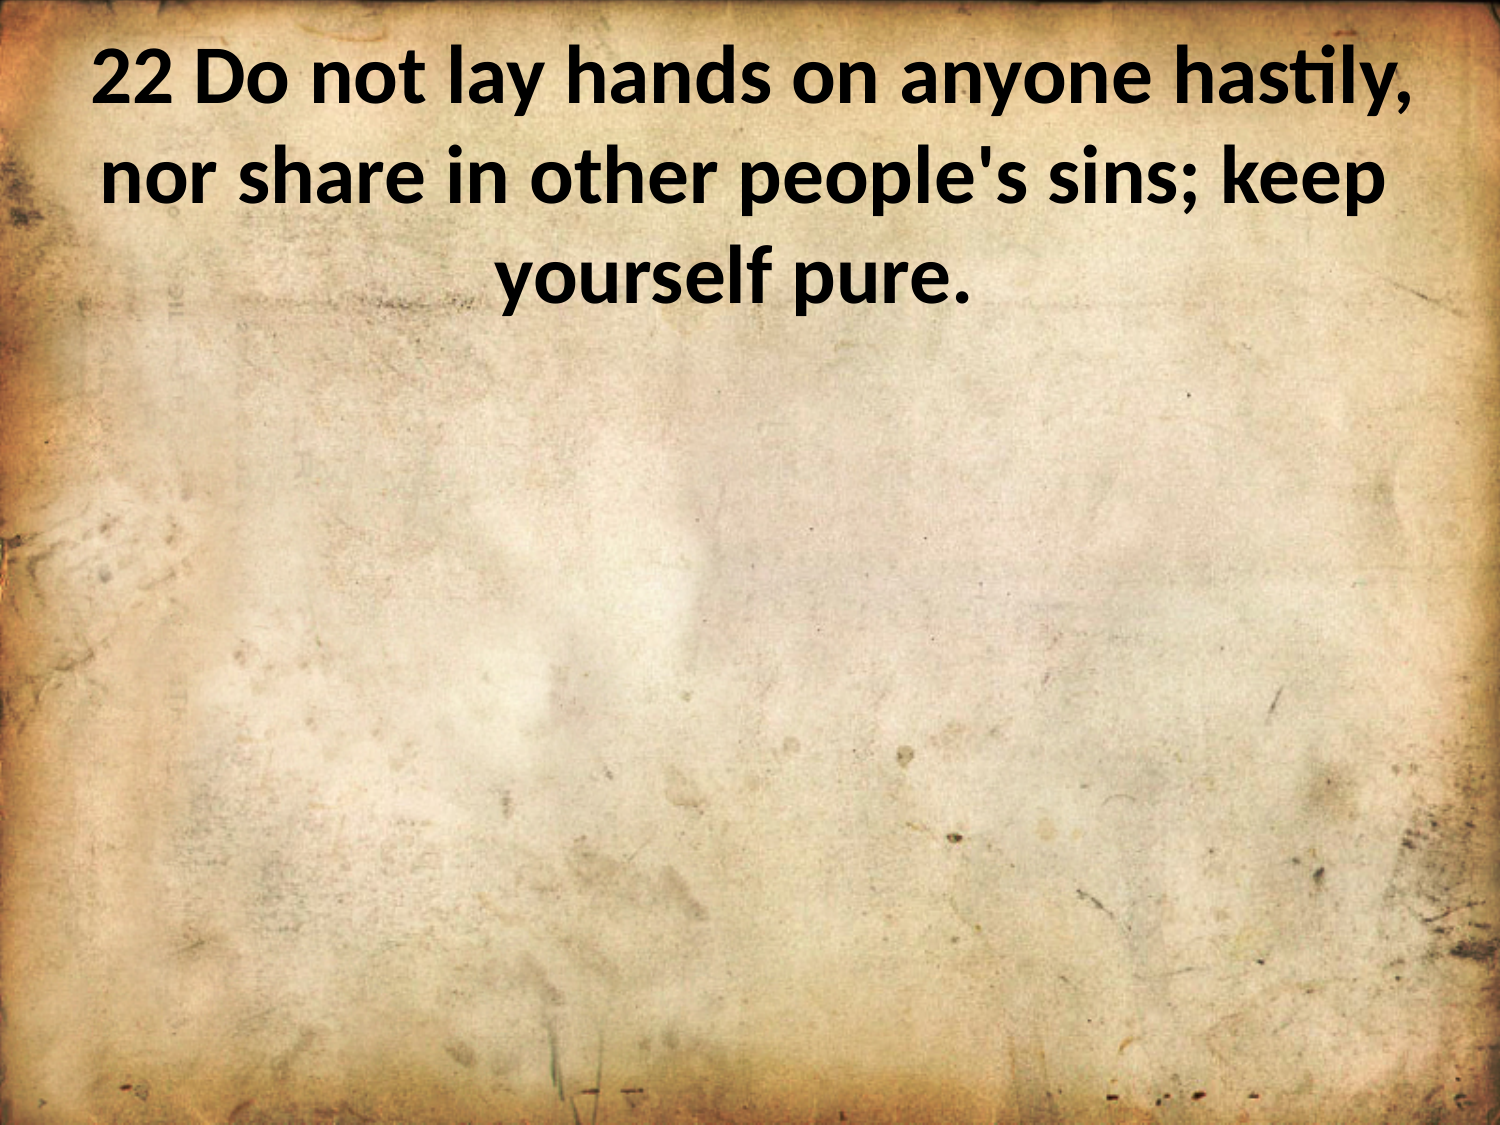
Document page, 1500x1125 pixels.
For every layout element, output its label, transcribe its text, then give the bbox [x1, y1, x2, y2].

text_box 22 Do not lay hands on anyone hastily, nor share in other people's sins; keep yourself pure. [12, 12, 1475, 428]
picture [0, 0, 1500, 1125]
